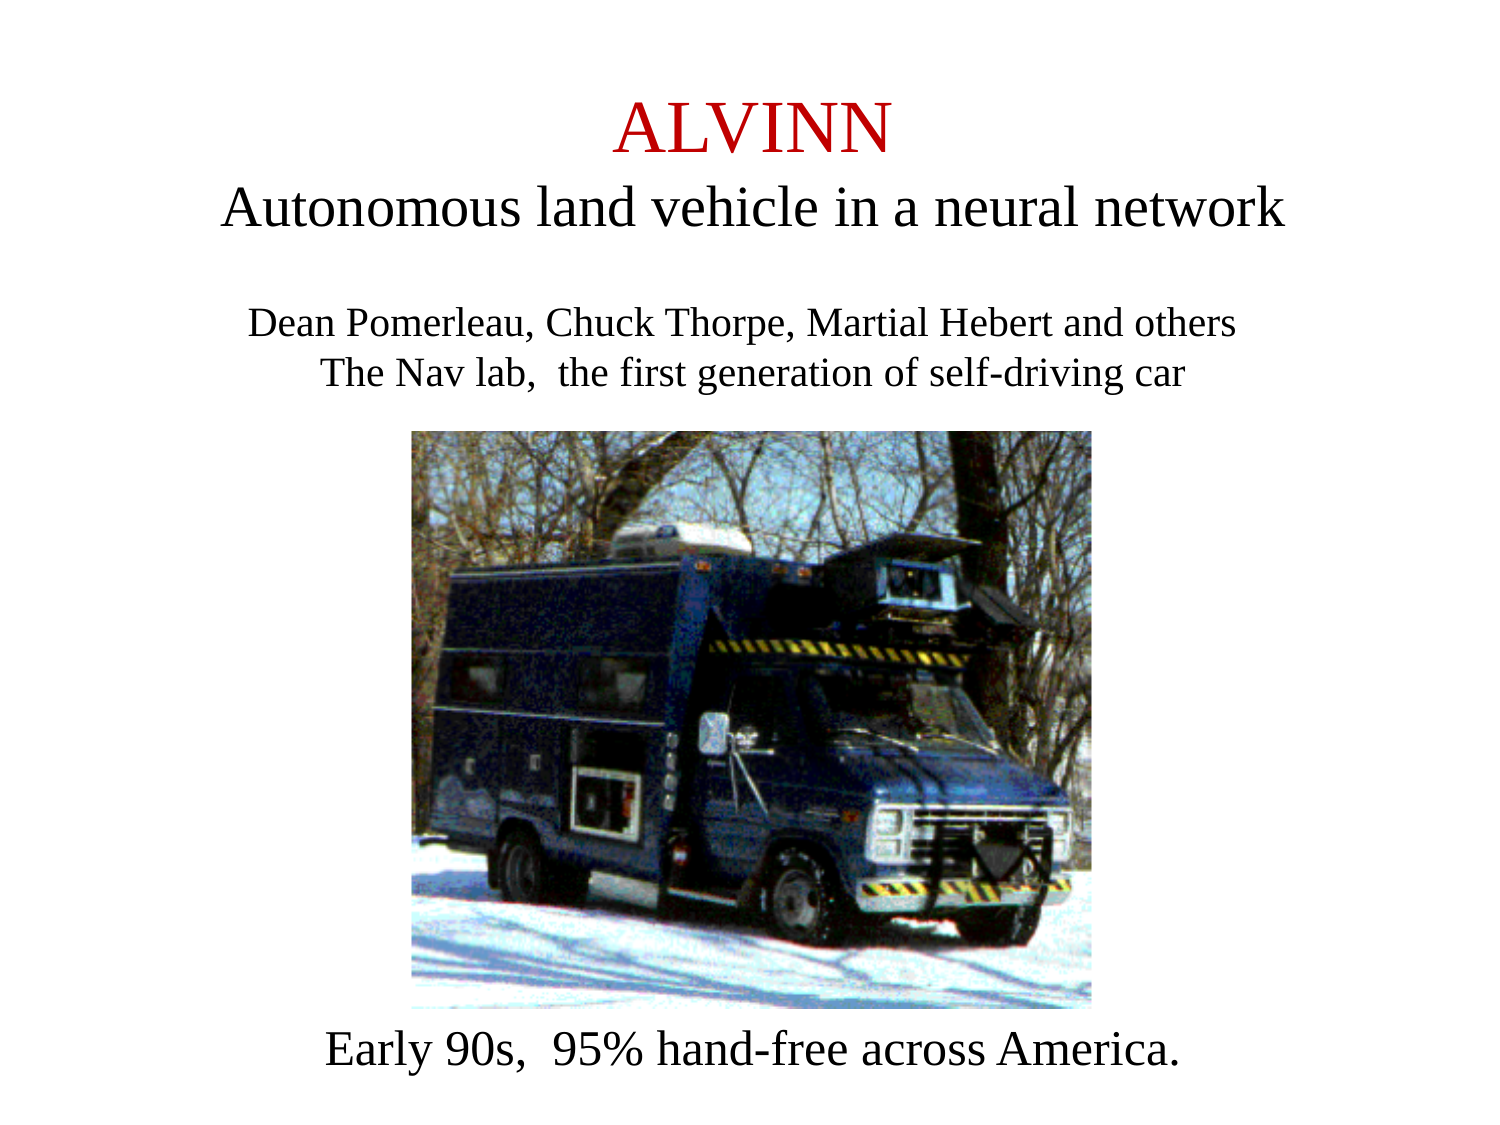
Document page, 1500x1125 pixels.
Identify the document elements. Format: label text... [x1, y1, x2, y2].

picture [410, 430, 1097, 1009]
text_box Dean Pomerleau, Chuck Thorpe, Martial Hebert and others The Nav lab, the first generation of self-driving car [232, 287, 1274, 403]
title ALVINN Autonomous land vehicle in a neural network [115, 82, 1391, 233]
text_box Early 90s, 95% hand-free across America. [309, 1008, 1197, 1083]
